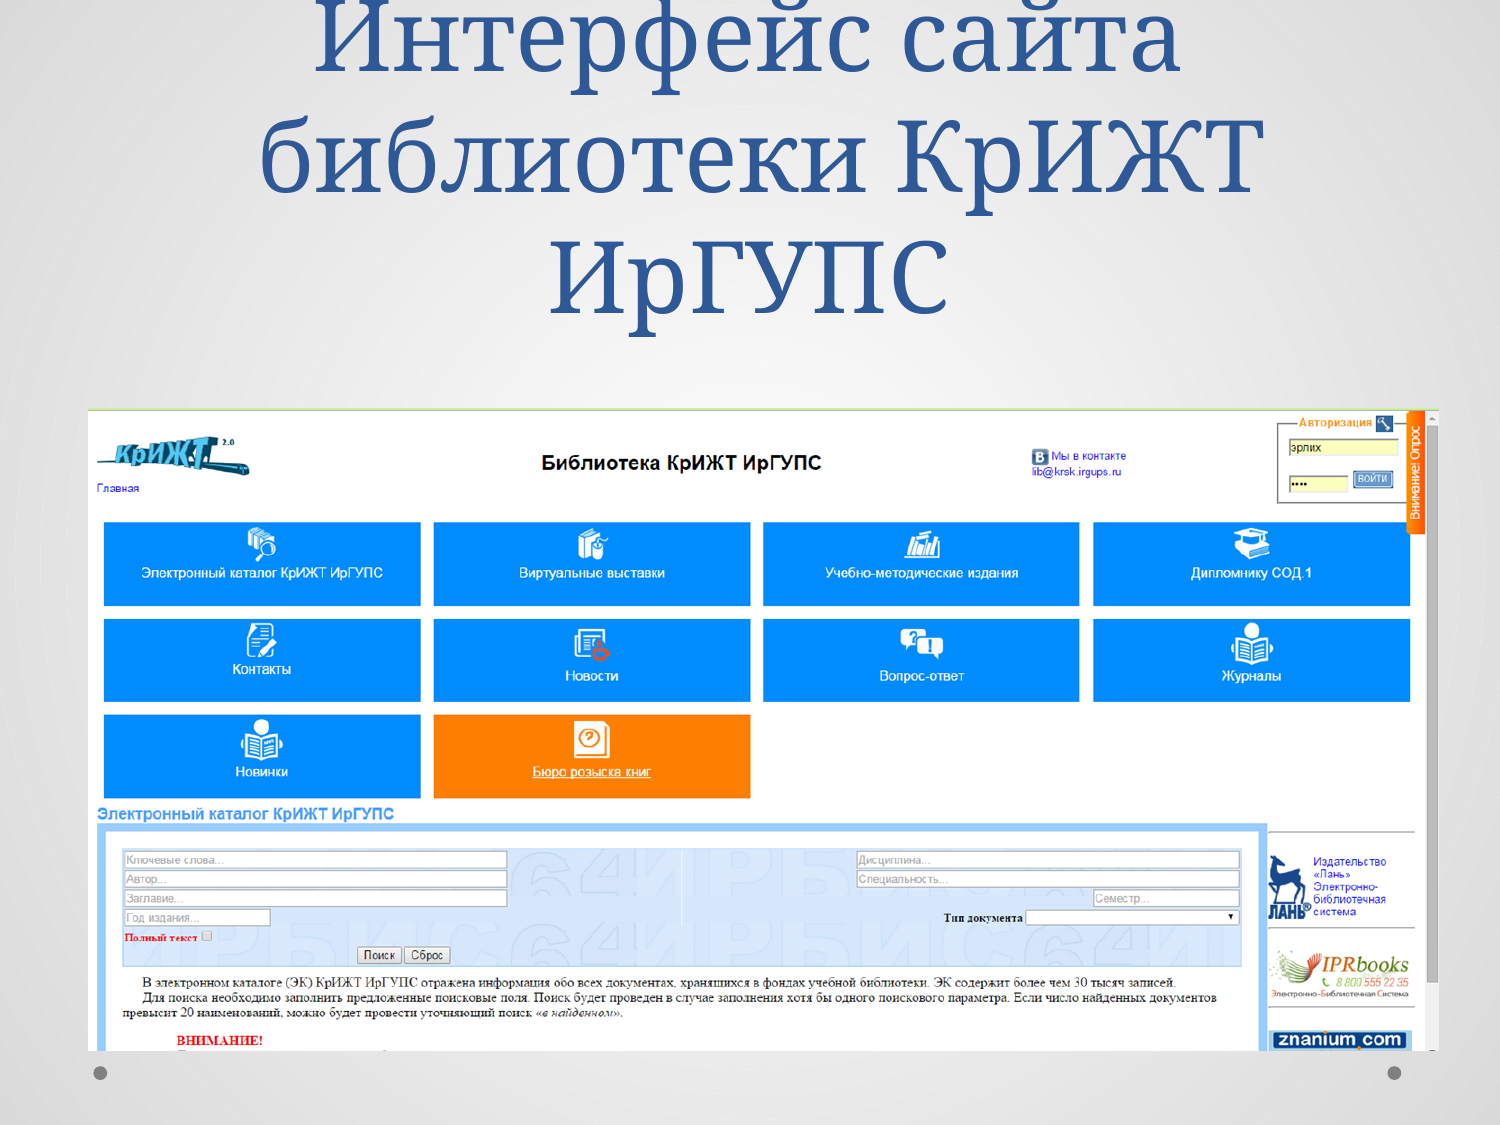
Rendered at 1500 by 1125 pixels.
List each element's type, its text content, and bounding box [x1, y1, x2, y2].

title Интерфейс сайта библиотеки КрИЖТ ИрГУПС [41, 78, 1483, 341]
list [88, 408, 1439, 1051]
